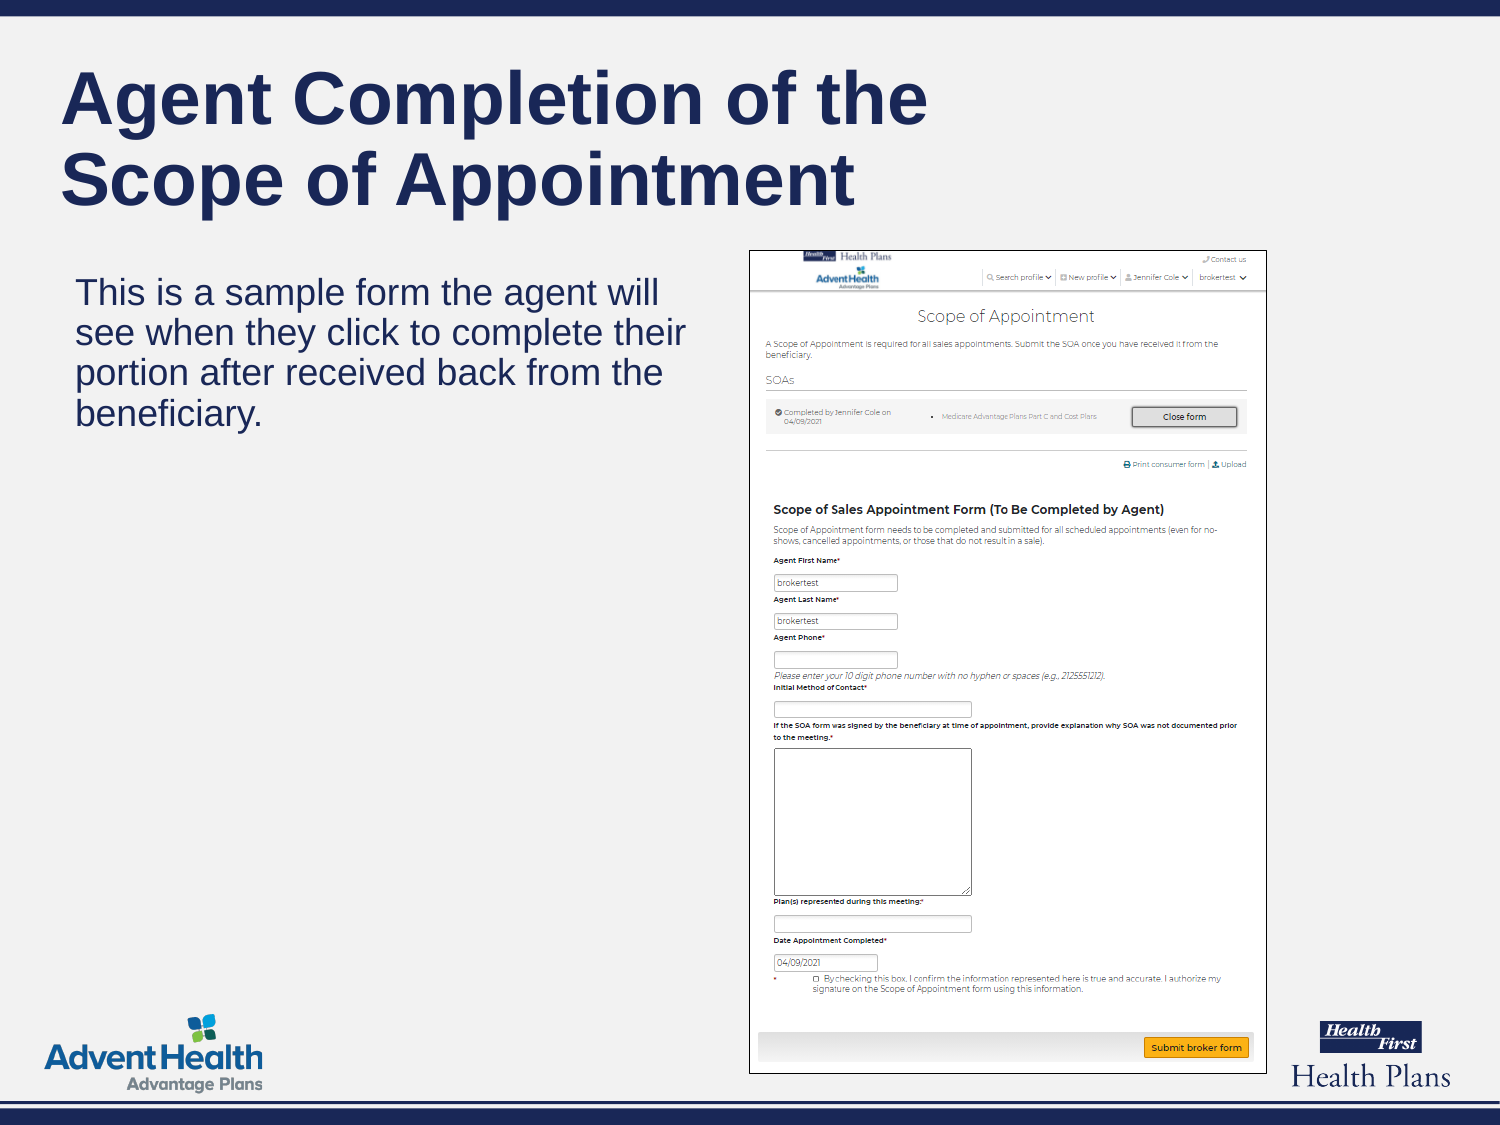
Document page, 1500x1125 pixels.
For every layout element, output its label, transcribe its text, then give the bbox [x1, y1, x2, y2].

picture [1291, 1021, 1450, 1087]
title Agent Completion of the Scope of Appointment [60, 60, 1440, 153]
list This is a sample form the agent will see when they click to complete their portion after received back from the beneficiary. [60, 265, 717, 946]
picture [43, 1014, 263, 1094]
picture [749, 250, 1266, 1073]
